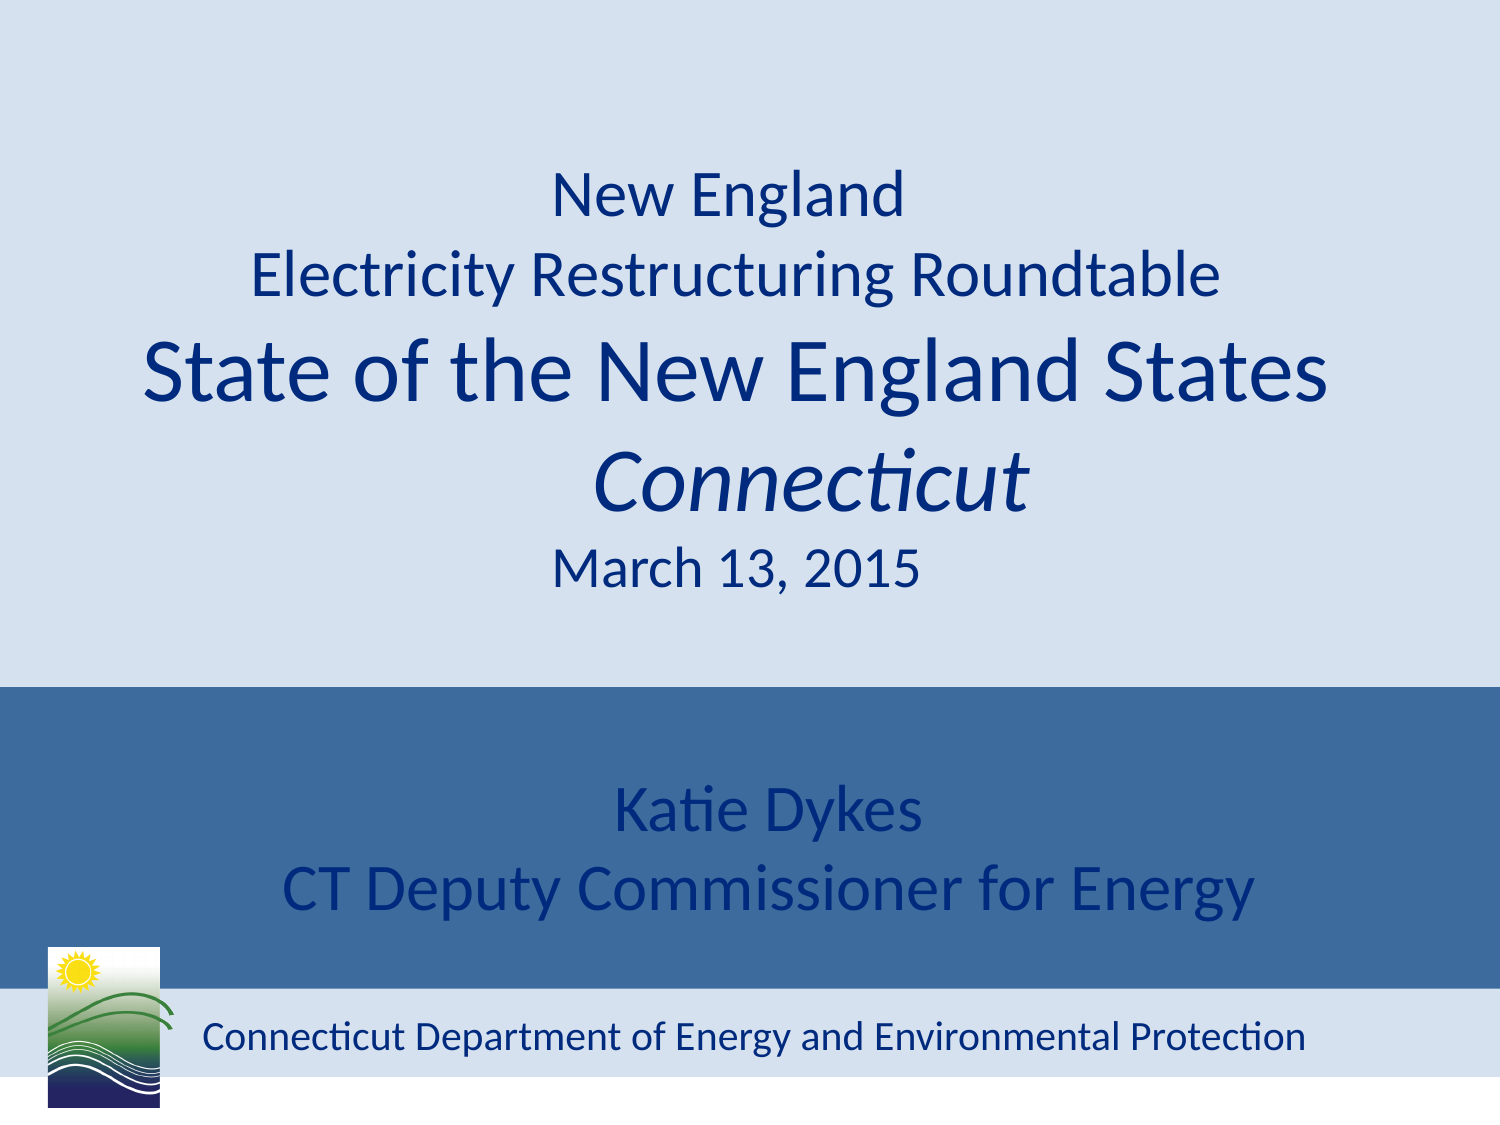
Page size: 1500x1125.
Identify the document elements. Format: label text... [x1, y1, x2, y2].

picture [47, 947, 176, 1108]
text_box Katie Dykes CT Deputy Commissioner for Energy [267, 756, 1271, 932]
title New England Electricity Restructuring Roundtable State of the New England States Connecticut March 13, 2015 [81, 142, 1393, 625]
